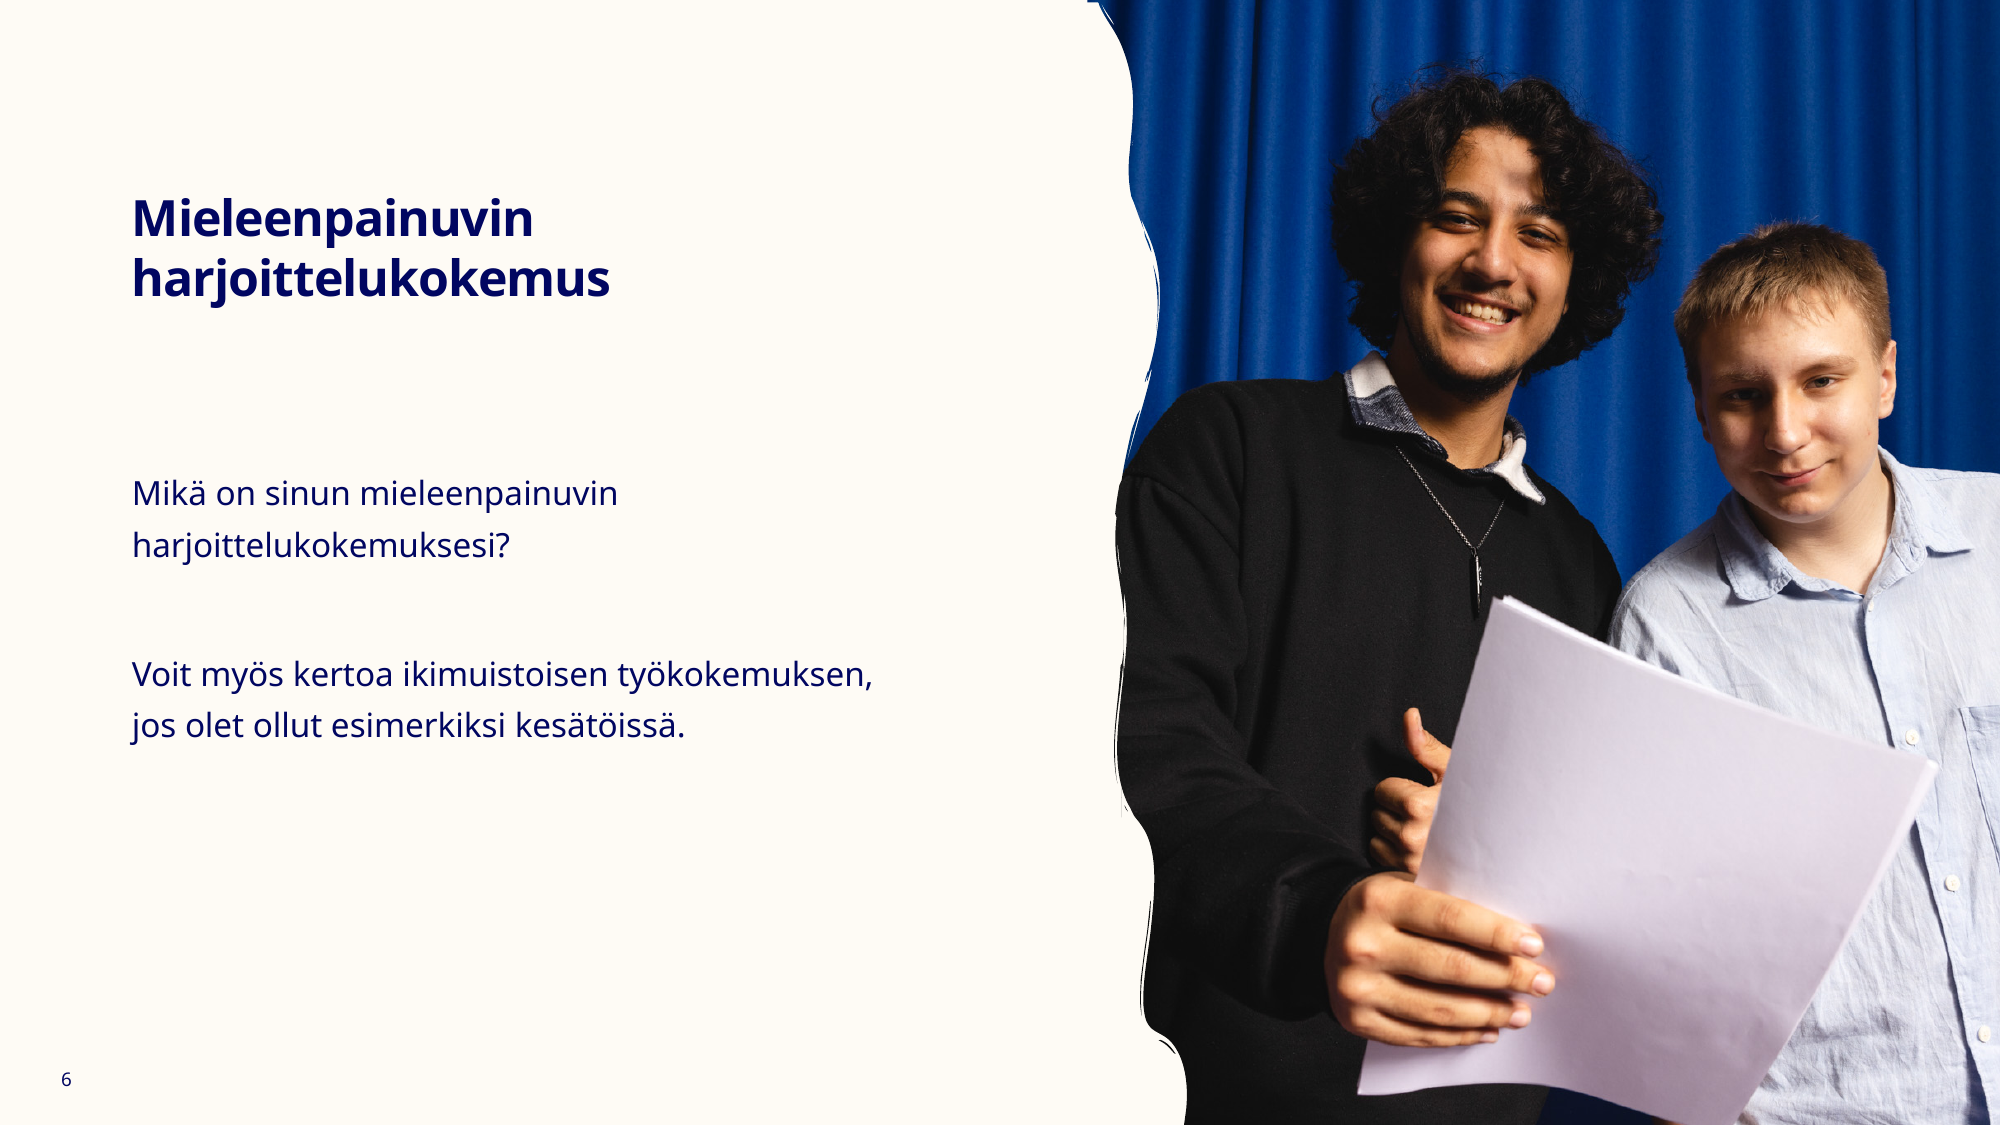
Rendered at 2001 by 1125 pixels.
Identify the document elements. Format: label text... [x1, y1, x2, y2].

list Mikä on sinun mieleenpainuvin harjoittelukokemuksesi? Voit myös kertoa ikimuistoisen työkokemuksen, jos olet ollut esimerkiksi kesätöissä. [131, 460, 920, 1098]
picture [1087, 0, 2000, 1125]
title Mieleenpainuvin harjoittelukokemus [131, 186, 950, 405]
slide_number 6 [60, 1069, 131, 1092]
